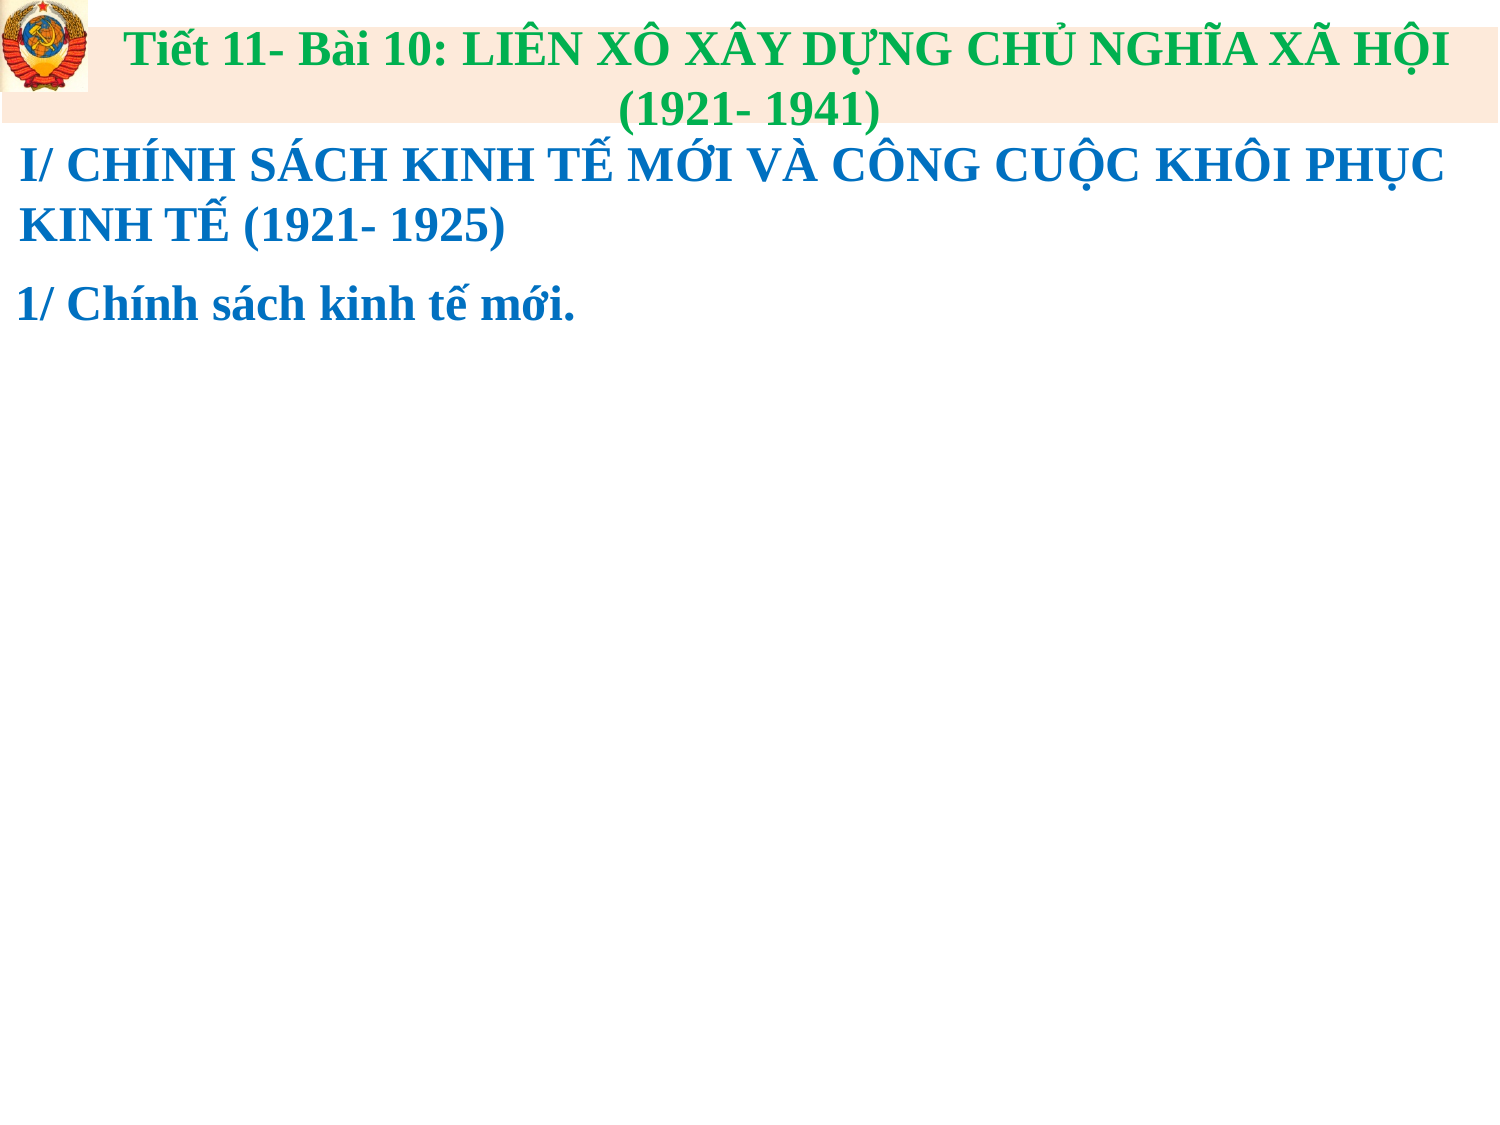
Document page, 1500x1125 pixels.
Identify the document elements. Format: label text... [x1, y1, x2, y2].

text_box I/ CHÍNH SÁCH KINH TẾ MỚI VÀ CÔNG CUỘC KHÔI PHỤC KINH TẾ (1921- 1925) [4, 97, 1463, 286]
text_box Tiết 11- Bài 10: LIÊN XÔ XÂY DỰNG CHỦ NGHĨA XÃ HỘI (1921- 1941) [89, 23, 1500, 127]
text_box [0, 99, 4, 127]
title 1/ Chính sách kinh tế mới. [0, 237, 1188, 363]
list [0, 0, 88, 92]
